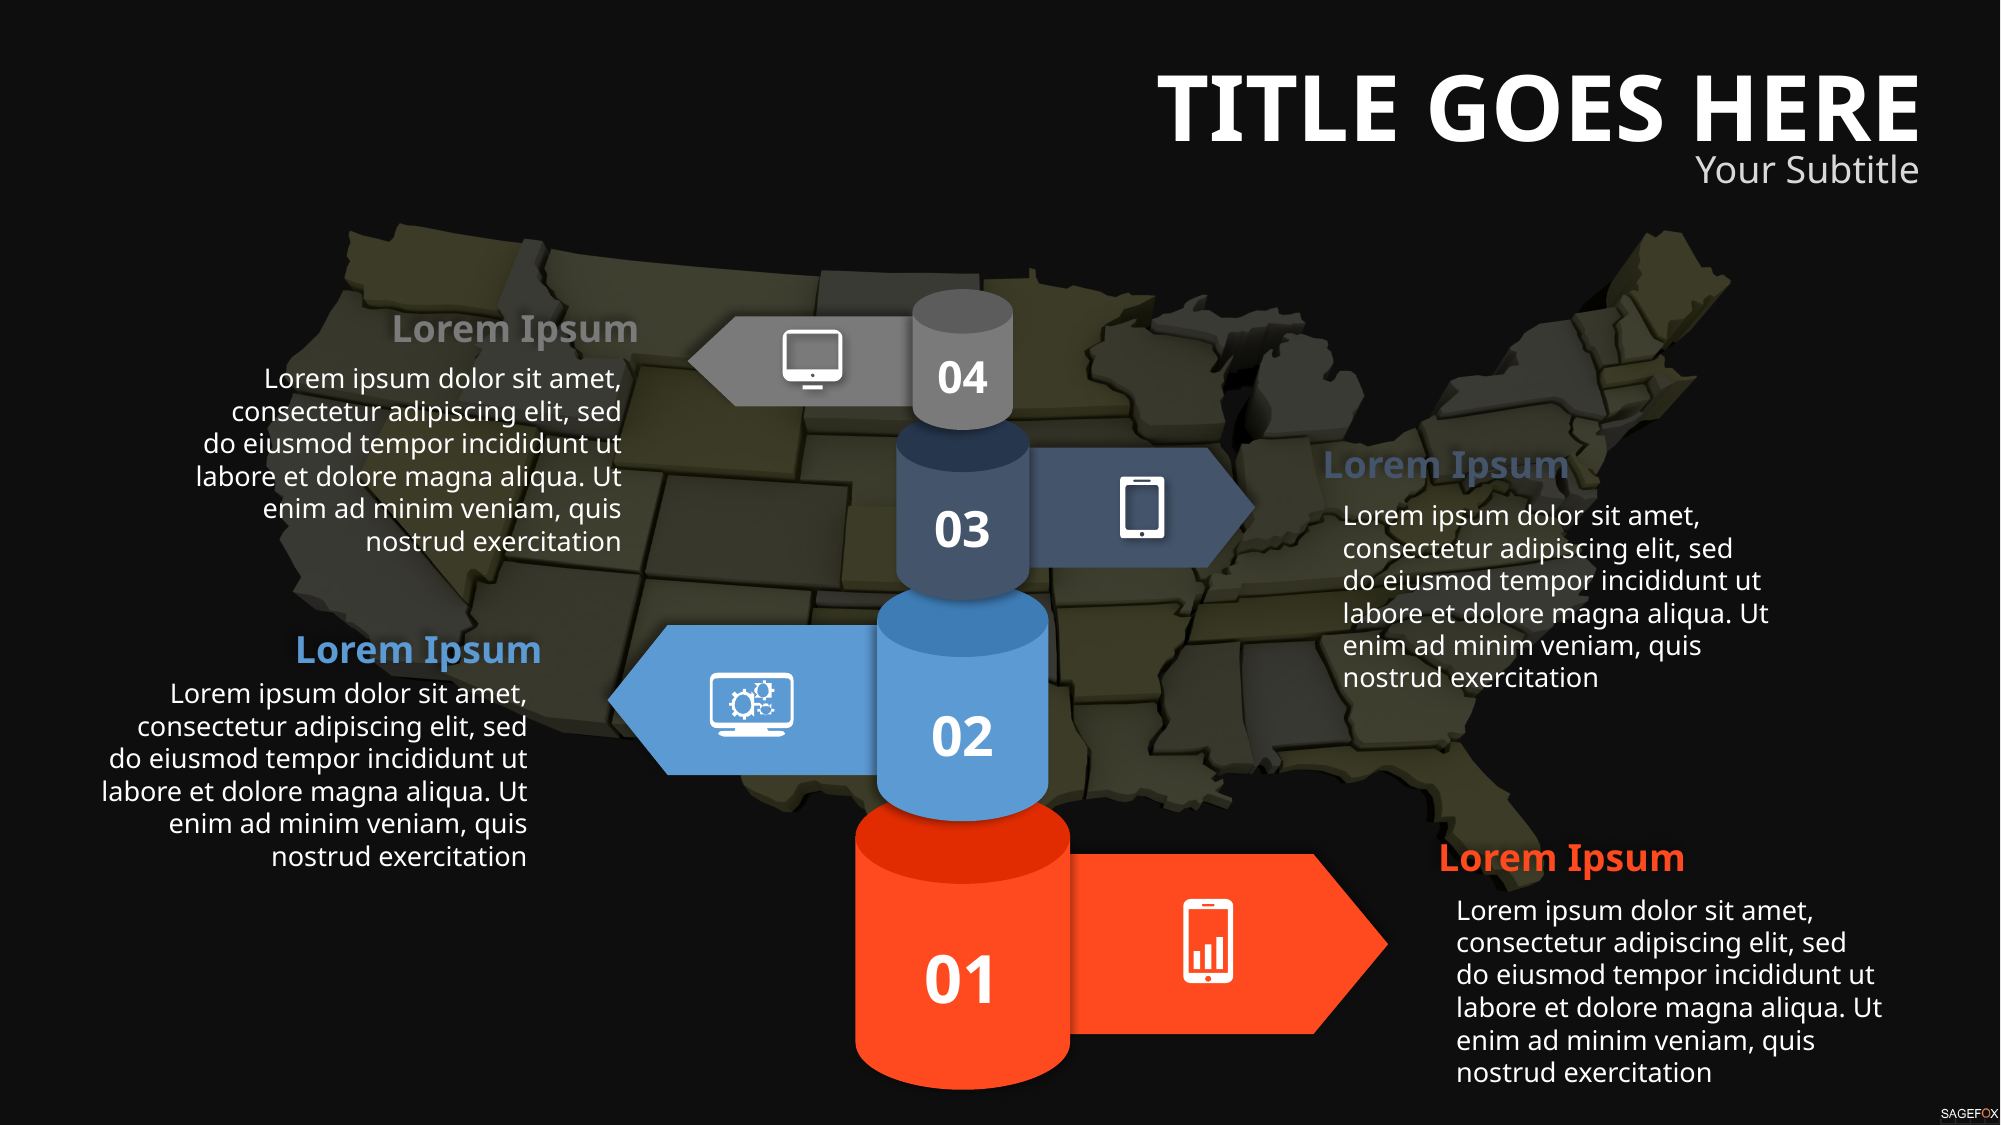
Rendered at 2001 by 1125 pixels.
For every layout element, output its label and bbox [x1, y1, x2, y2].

text_box [912, 289, 1013, 430]
text_box [687, 316, 902, 407]
text_box [877, 581, 1049, 822]
text_box [896, 413, 1030, 600]
text_box [181, 297, 666, 564]
text_box [1412, 826, 1897, 1095]
text_box [1183, 898, 1234, 984]
text_box [607, 625, 867, 776]
text_box [1035, 42, 1939, 199]
picture [0, 0, 2001, 1125]
text_box [1120, 476, 1165, 539]
text_box [1079, 854, 1389, 1035]
text_box [802, 385, 823, 390]
text_box [782, 329, 843, 382]
text_box [855, 789, 1071, 1090]
text_box [1038, 447, 1256, 568]
text_box [709, 672, 794, 737]
text_box [87, 617, 569, 879]
text_box [1296, 433, 1783, 701]
